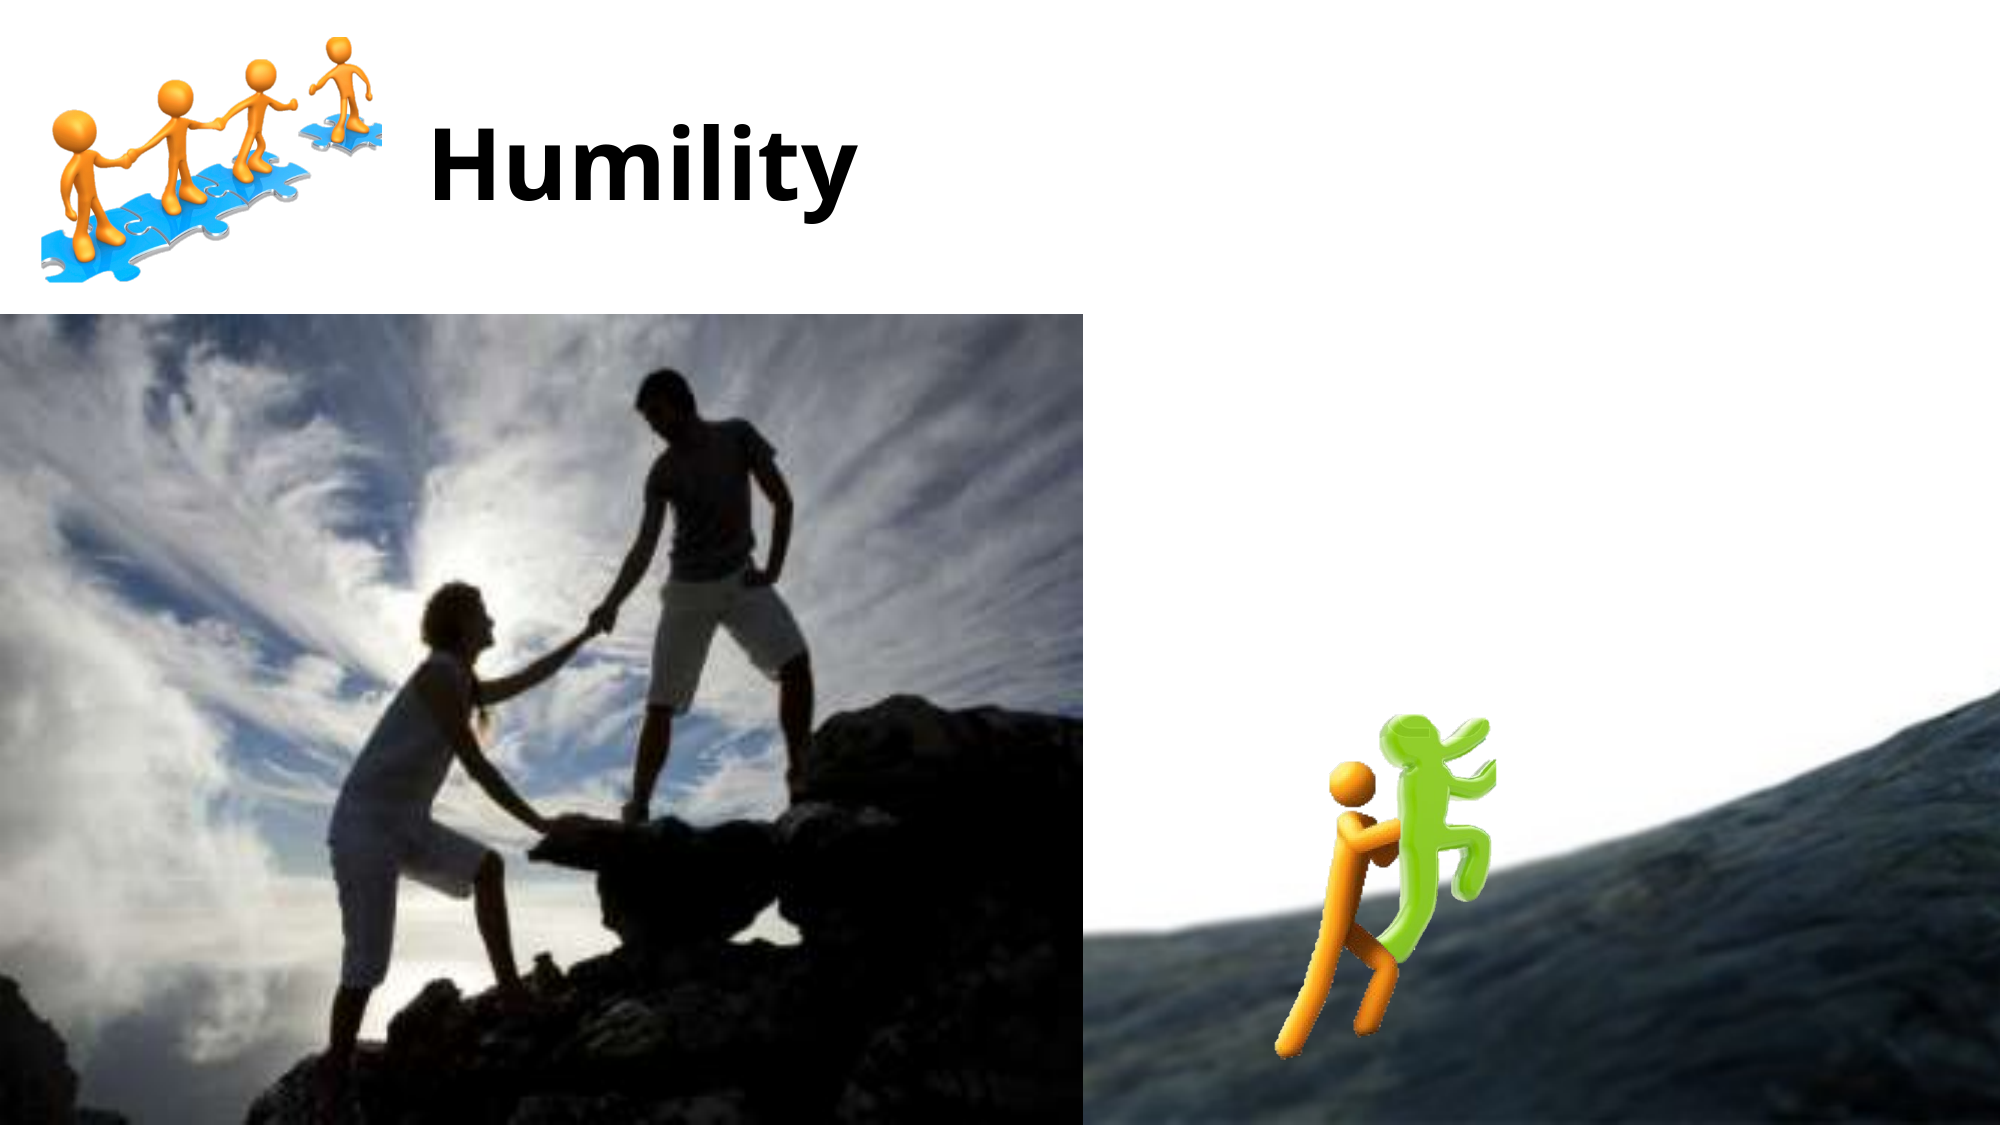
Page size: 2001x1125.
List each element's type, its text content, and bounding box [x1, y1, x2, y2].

picture [0, 200, 2000, 1125]
picture [0, 25, 412, 312]
title Humility [411, 59, 1863, 278]
